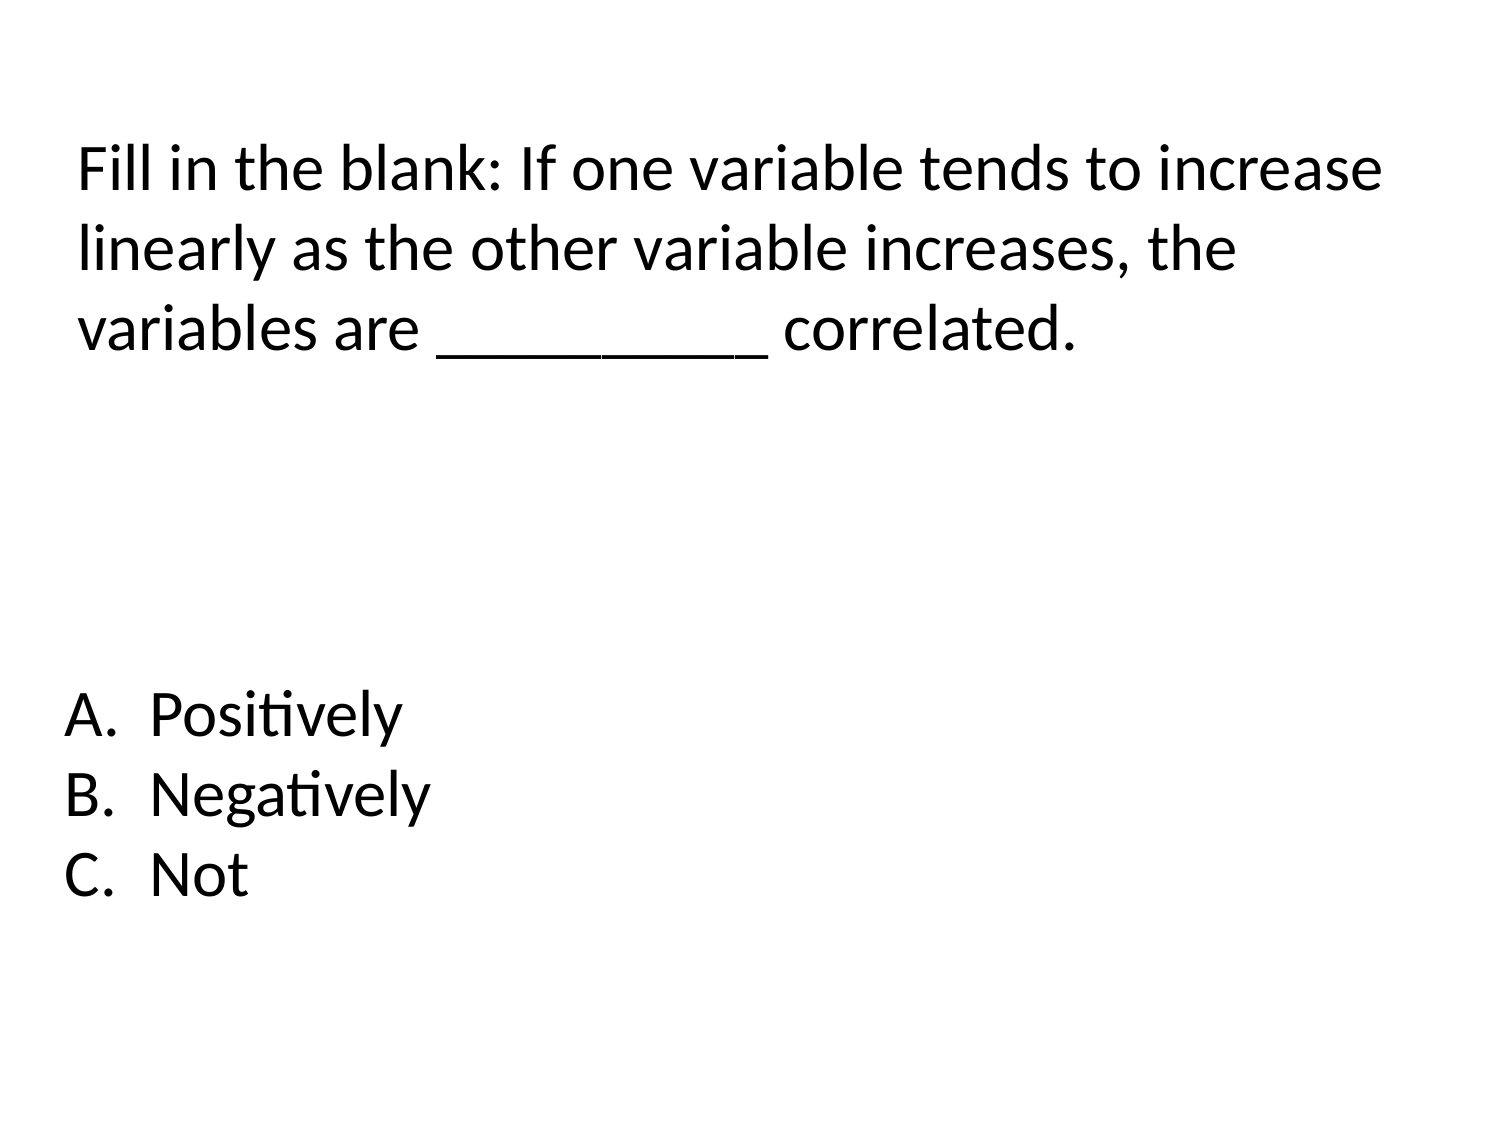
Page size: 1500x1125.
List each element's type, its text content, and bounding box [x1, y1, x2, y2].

title Fill in the blank: If one variable tends to increase linearly as the other variable increases, the variables are __________ correlated. [62, 62, 1438, 425]
text_box Positively Negatively Not [49, 662, 1388, 997]
